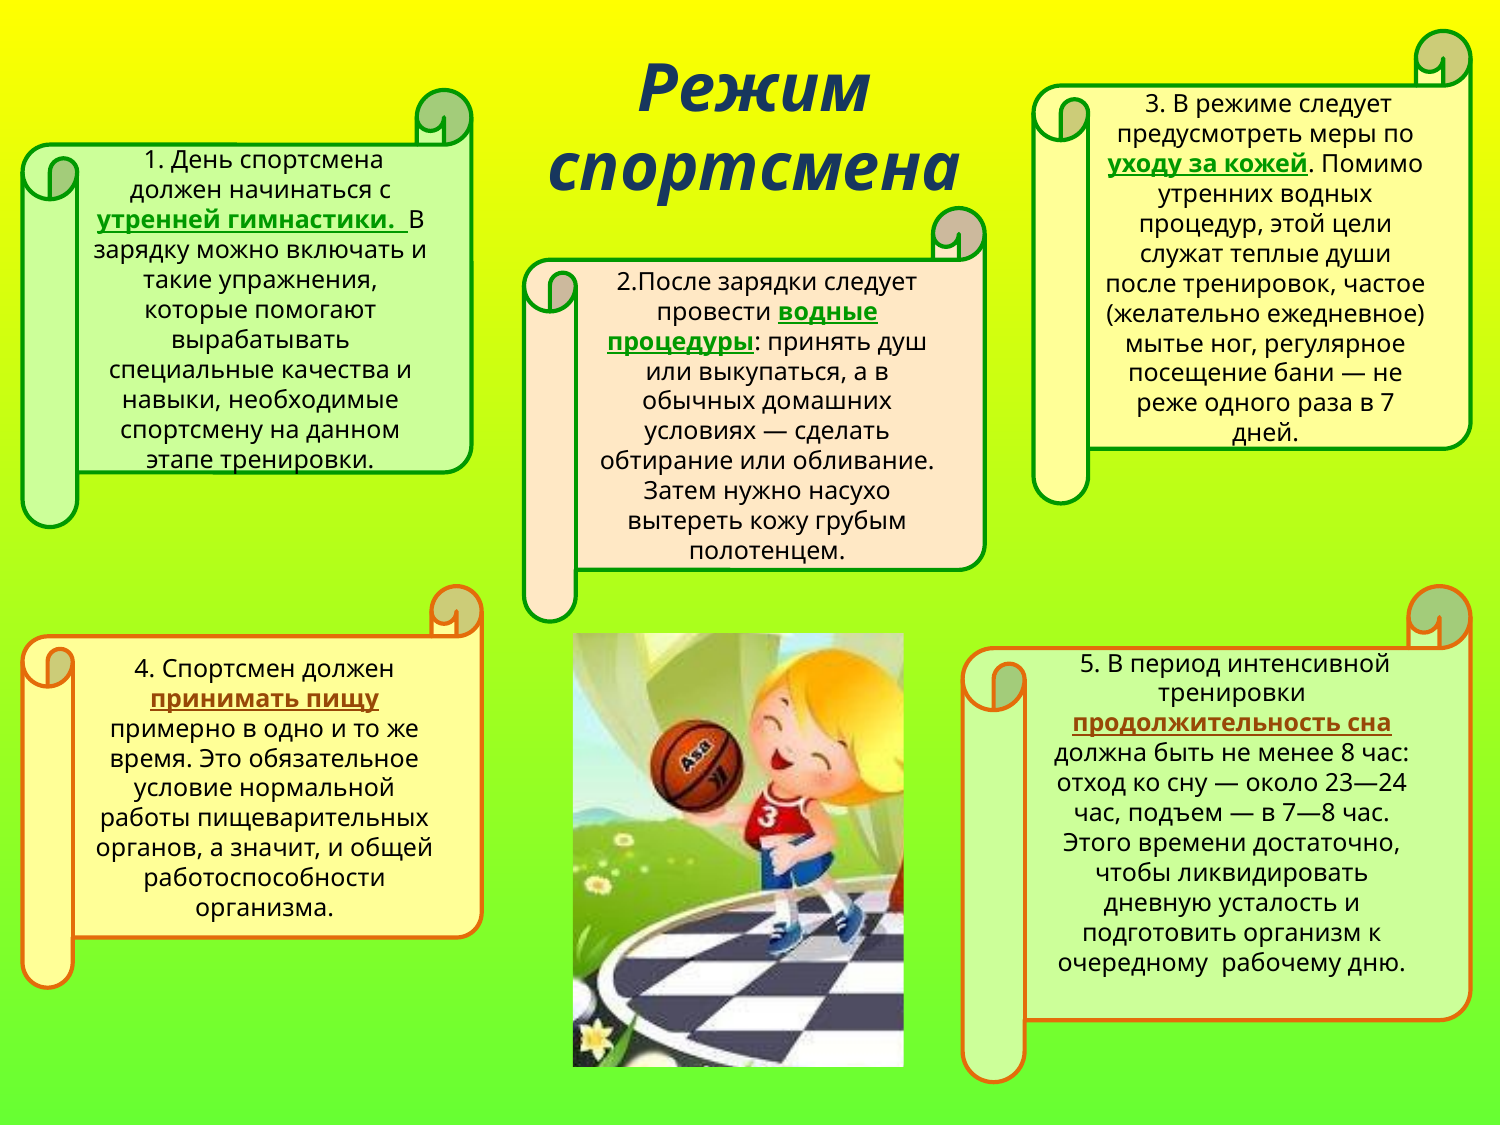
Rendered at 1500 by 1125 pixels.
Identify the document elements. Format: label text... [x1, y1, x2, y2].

text_box 1. День спортсмена должен начинаться с утренней гимнастики. В зарядку можно включать и такие упражнения, которые помогают вырабатывать специальные качества и навыки, необходимые спортсмену на данном этапе тренировки. [20, 87, 474, 530]
title Режим спортсмена [500, 66, 1009, 183]
text_box 5. В период интенсивной тренировки продолжительность сна должна быть не менее 8 час: отход ко сну — около 23—24 час, подъем — в 7—8 час. Этого времени достаточно, чтобы ликвидировать дневную усталость и подготовить организм к очеред­ному рабочему дню. [960, 584, 1473, 1085]
text_box 2.После зарядки следует провести водные процедуры: принять душ или выкупаться, а в обычных домашних условиях — сделать обтирание или обливание. Затем нужно насухо вытереть кожу грубым полотенцем. [521, 205, 987, 624]
picture [572, 633, 904, 1067]
text_box 4. Спортсмен должен принимать пищу примерно в одно и то же время. Это обязательное условие нормальной работы пищеварительных органов, а значит, и общей работоспособности организма. [20, 584, 484, 990]
text_box 3. В режиме следует предусмотреть меры по уходу за кожей. Помимо утренних водных процедур, этой цели служат теплые души после тренировок, частое (желательно ежедневное) мытье ног, регулярное посещение бани — не реже одного раза в 7 дней. [1031, 28, 1473, 506]
